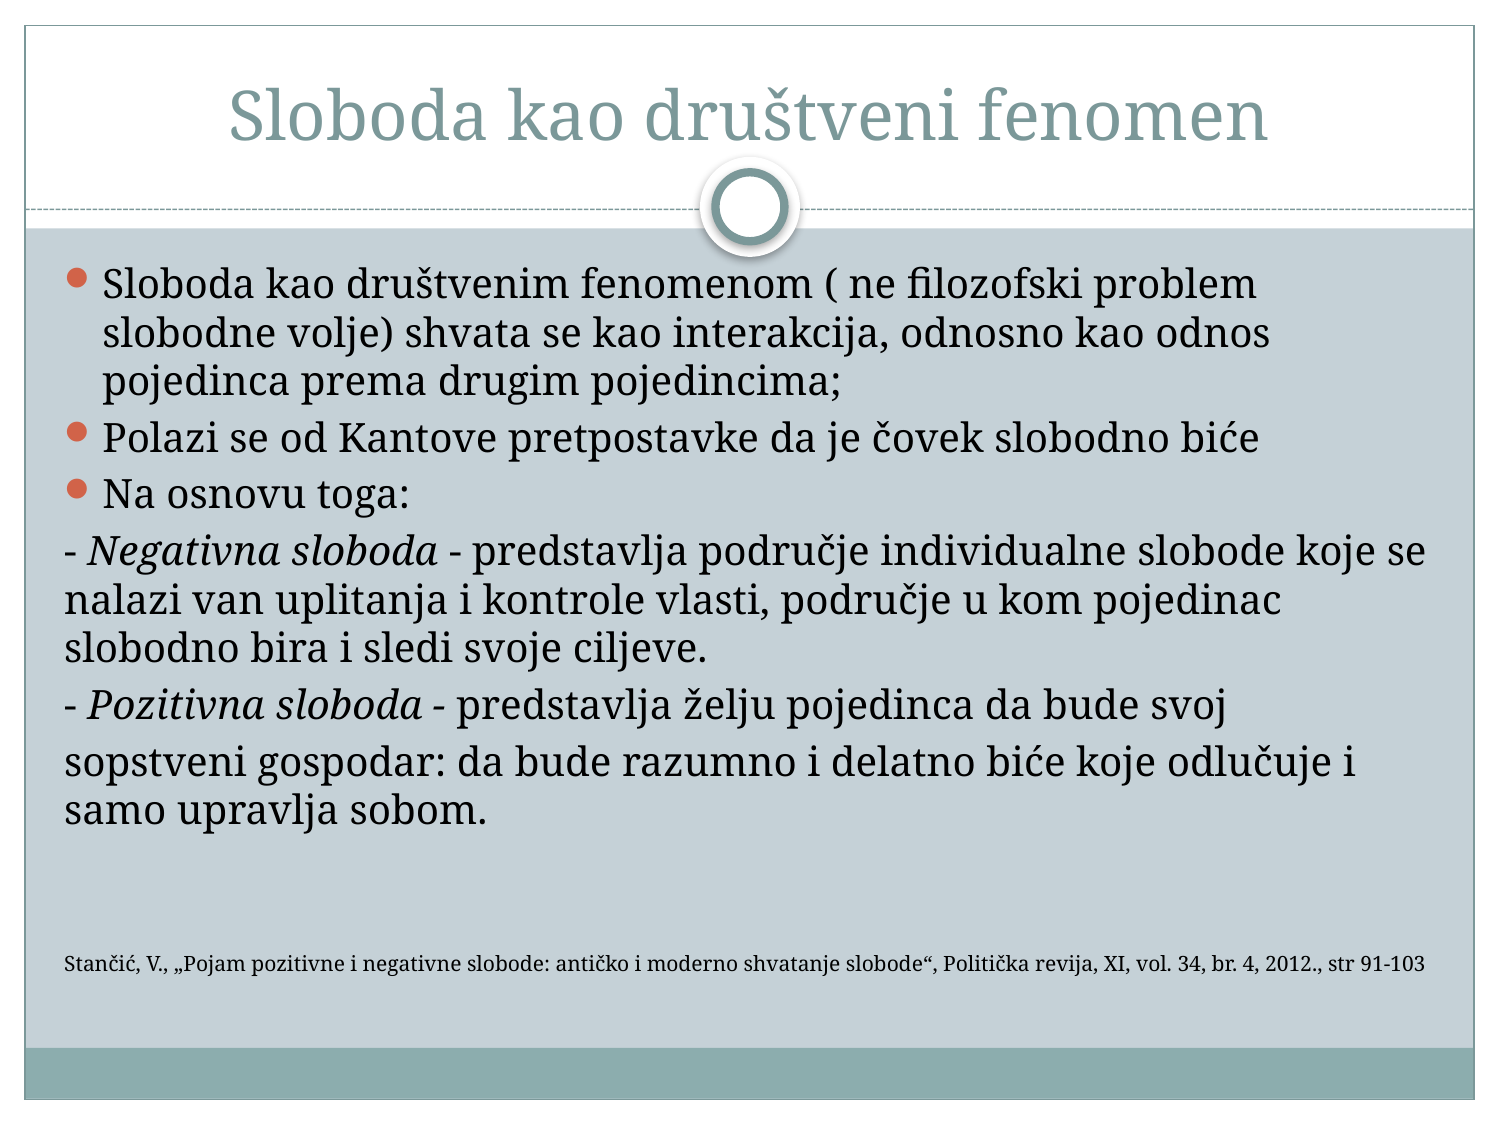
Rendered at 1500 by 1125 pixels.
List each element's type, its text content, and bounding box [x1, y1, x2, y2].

list Sloboda kao društvenim fenomenom ( ne filozofski problem slobodne volje) shvata se kao interakcija, odnosno kao odnos pojedinca prema drugim pojedincima; Polazi se od Kantove pretpostavke da je čovek slobodno biće Na osnovu toga: - Negativna sloboda - predstavlja područje individualne slobode koje se nalazi van uplitanja i kontrole vlasti, područje u kom pojedinac slobodno bira i sledi svoje ciljeve. - Pozitivna sloboda - predstavlja želju pojedinca da bude svoj sopstveni gospodar: da bude razumno i delatno biće koje odlučuje i samo upravlja sobom. Stančić, V., „Pojam pozitivne i negativne slobode: antičko i moderno shvatanje slobode“, Politička revija, XI, vol. 34, br. 4, 2012., str 91-103 [49, 250, 1445, 1001]
title Sloboda kao društveni fenomen [49, 37, 1450, 162]
